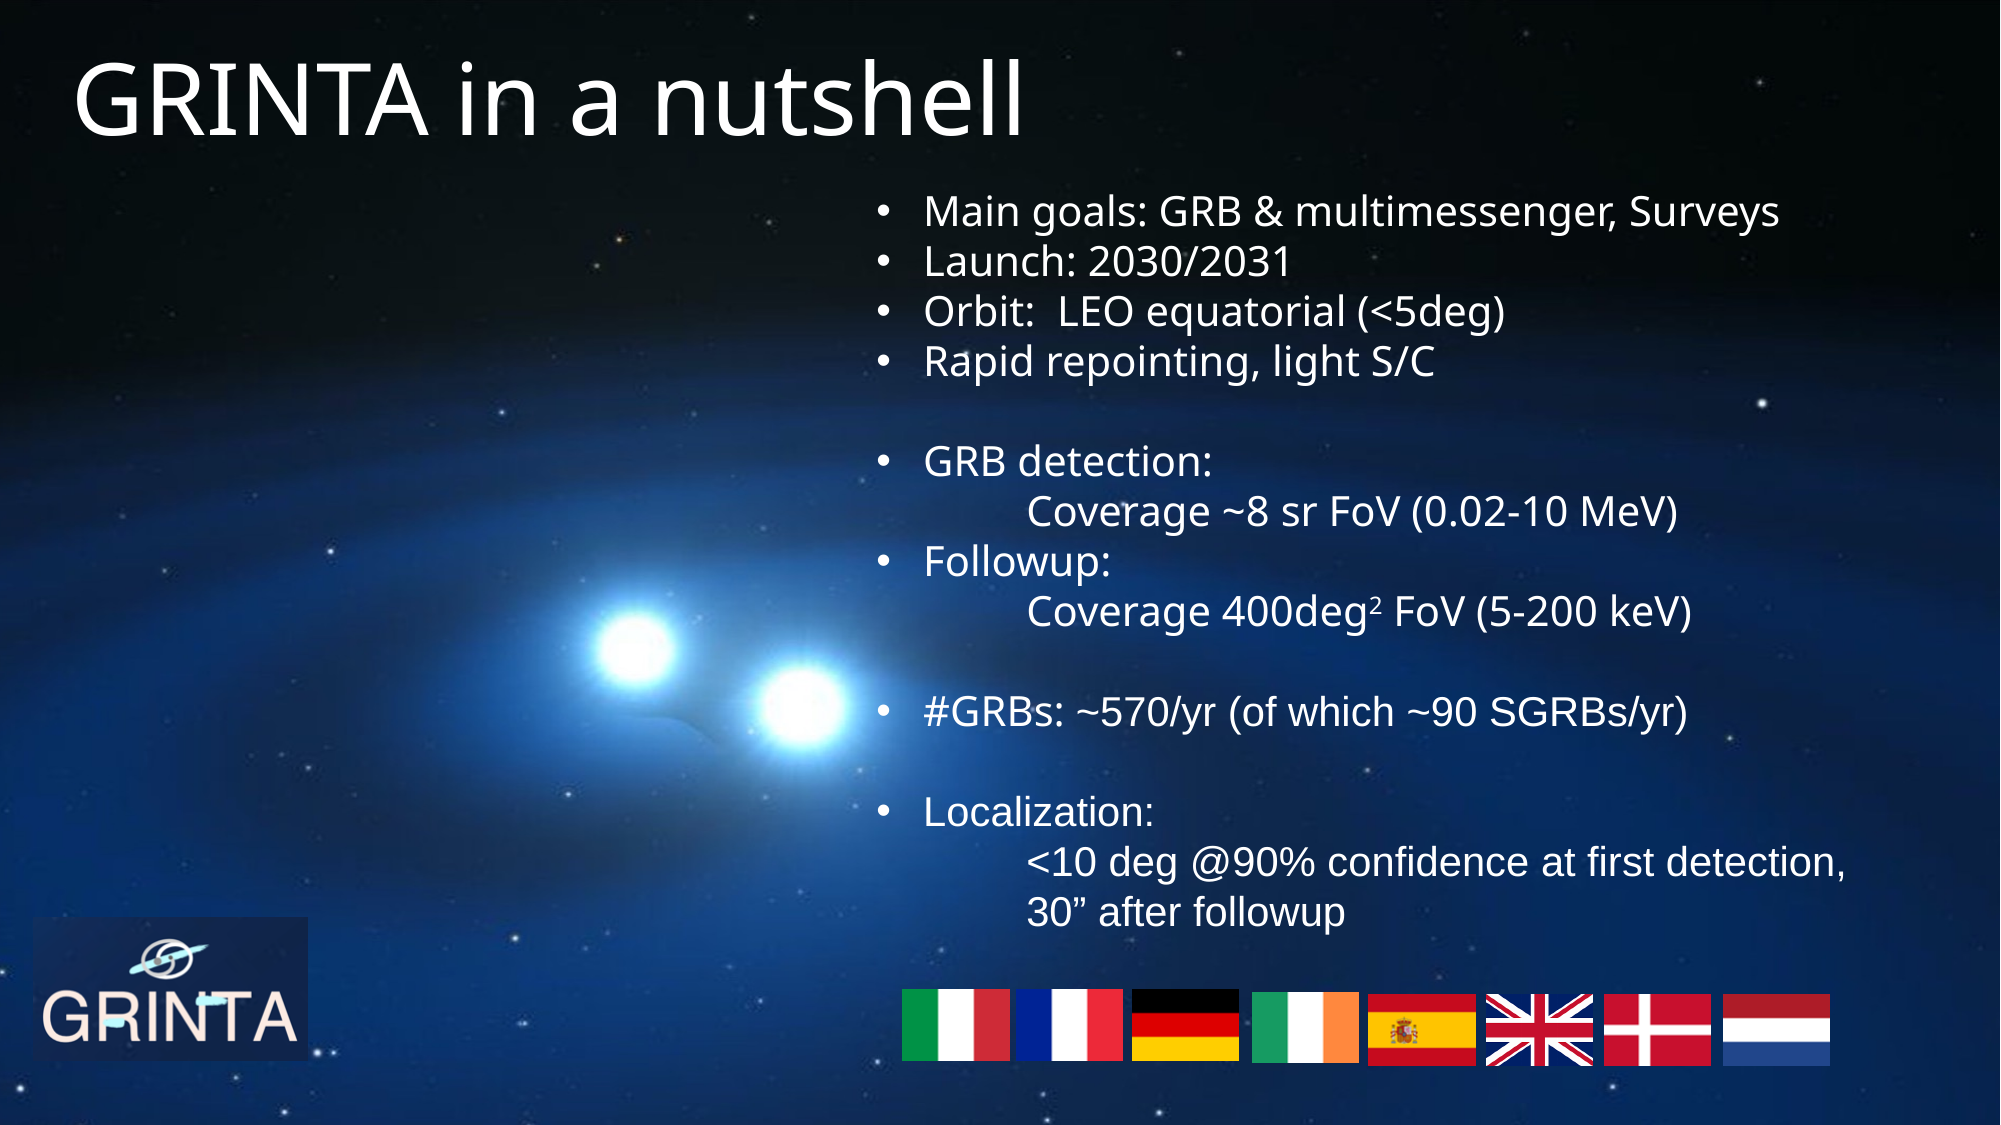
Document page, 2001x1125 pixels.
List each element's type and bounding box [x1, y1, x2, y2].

text_box [902, 989, 1830, 1065]
picture [0, 0, 2000, 1125]
